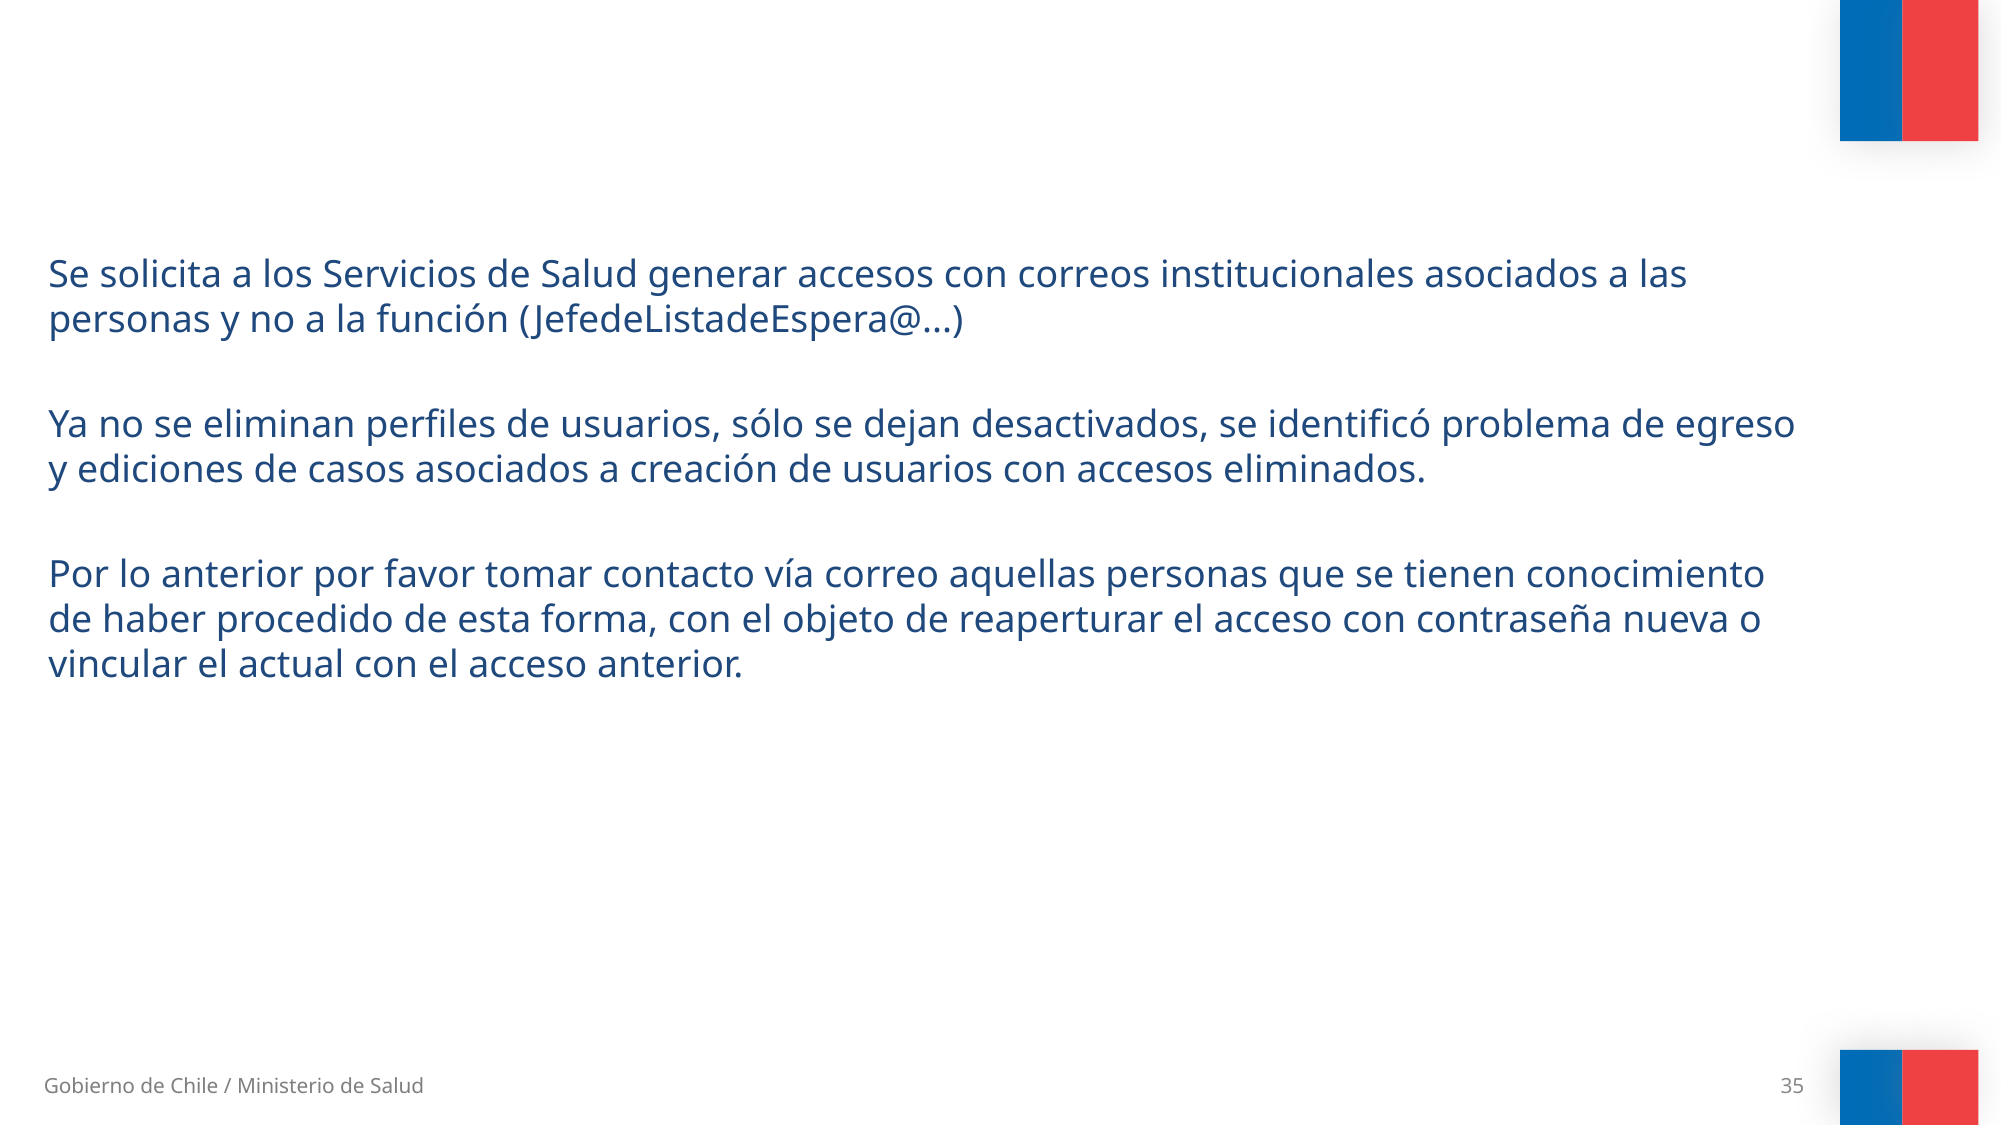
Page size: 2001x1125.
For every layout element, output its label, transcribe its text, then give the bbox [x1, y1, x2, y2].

list Se solicita a los Servicios de Salud generar accesos con correos institucionales asociados a las personas y no a la función (JefedeListadeEspera@...) Ya no se eliminan perfiles de usuarios, sólo se dejan desactivados, se identificó problema de egreso y ediciones de casos asociados a creación de usuarios con accesos eliminados. Por lo anterior por favor tomar contacto vía correo aquellas personas que se tienen conocimiento de haber procedido de esta forma, con el objeto de reaperturar el acceso con contraseña nueva o vincular el actual con el acceso anterior. [33, 242, 1822, 985]
slide_number 35 [1352, 1070, 1820, 1103]
